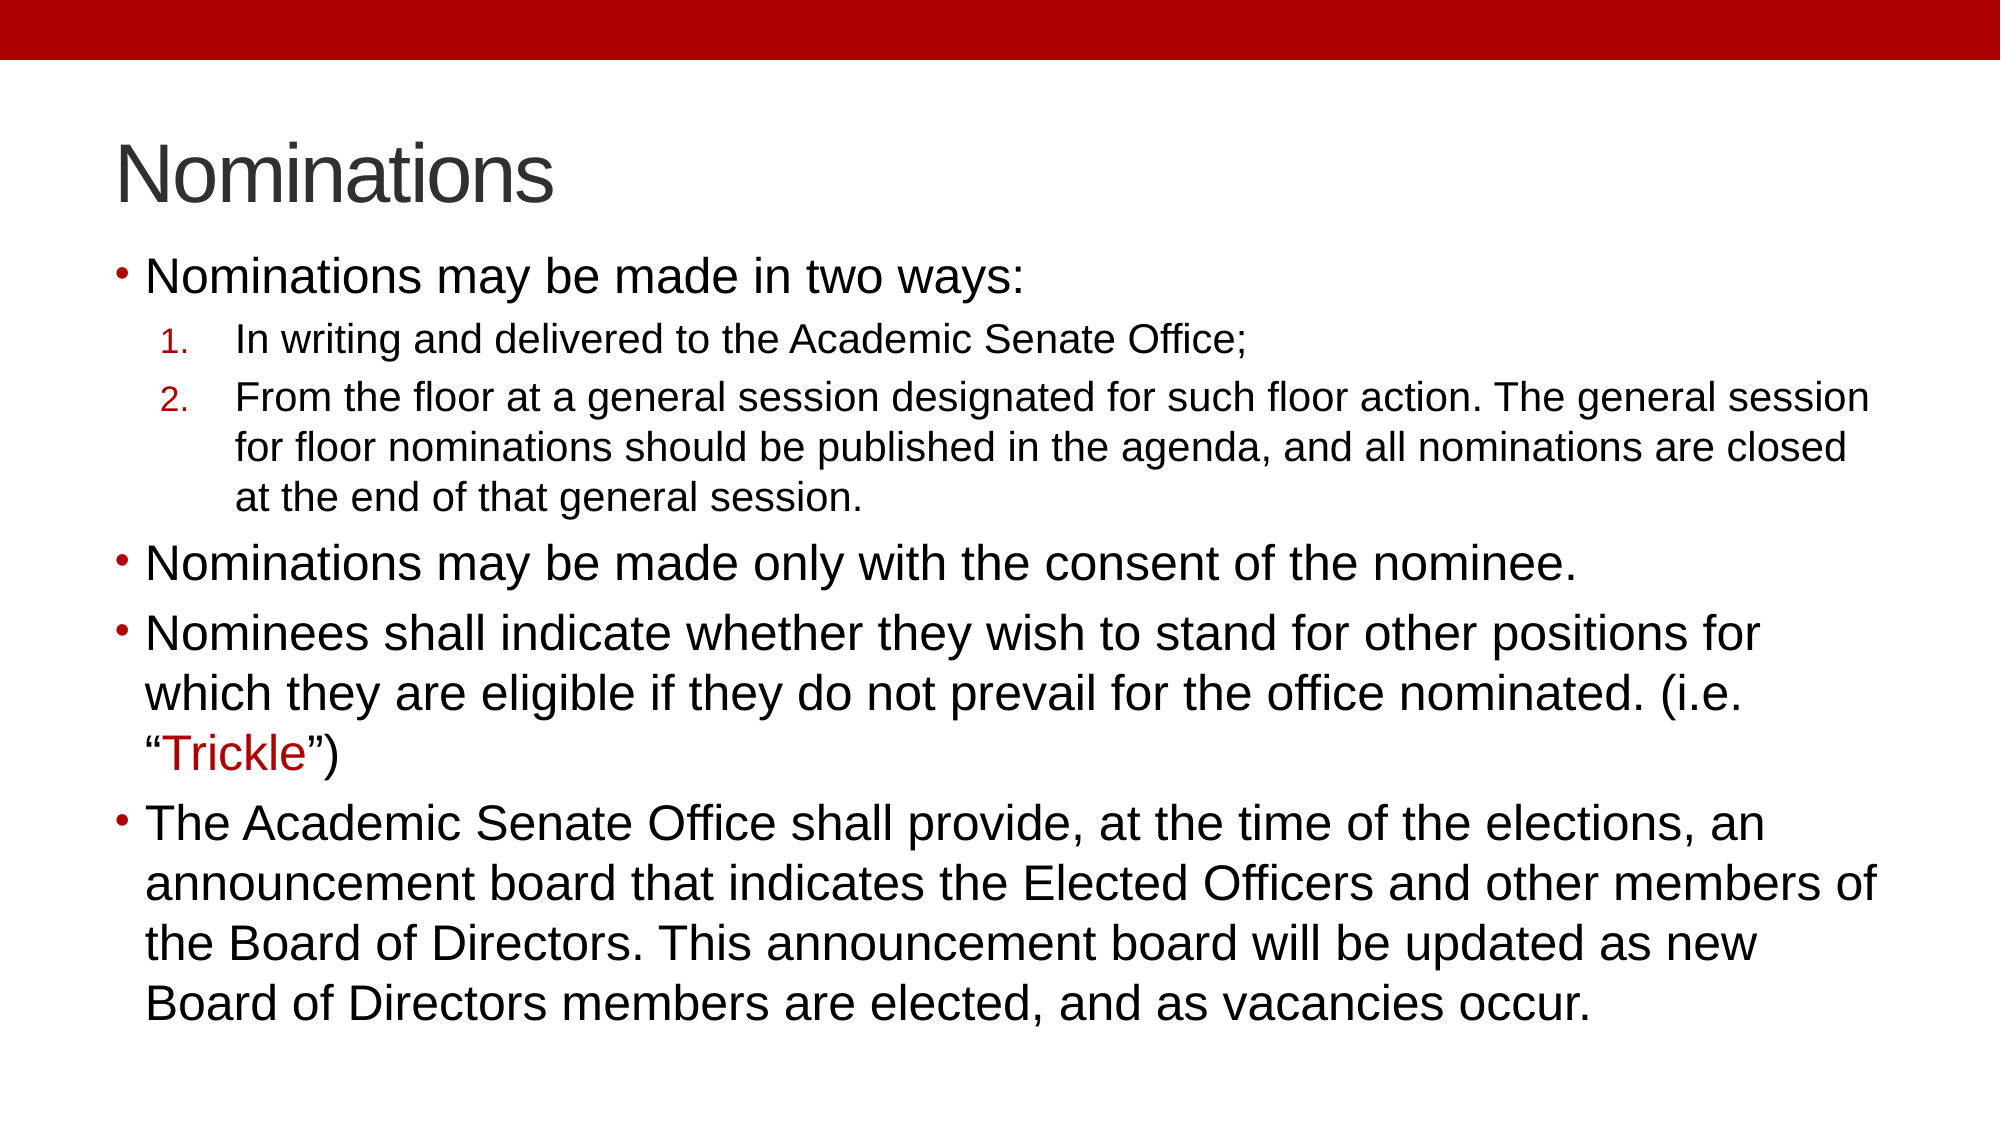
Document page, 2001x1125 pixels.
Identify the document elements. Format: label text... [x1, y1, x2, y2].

title Nominations [99, 87, 1900, 235]
list Nominations may be made in two ways: In writing and delivered to the Academic Senate Office; From the floor at a general session designated for such floor action. The general session for floor nominations should be published in the agenda, and all nominations are closed at the end of that general session. Nominations may be made only with the consent of the nominee. Nominees shall indicate whether they wish to stand for other positions for which they are eligible if they do not prevail for the office nominated. (i.e. “Trickle”) The Academic Senate Office shall provide, at the time of the elections, an announcement board that indicates the Elected Officers and other members of the Board of Directors. This announcement board will be updated as new Board of Directors members are elected, and as vacancies occur. [99, 235, 1900, 1070]
